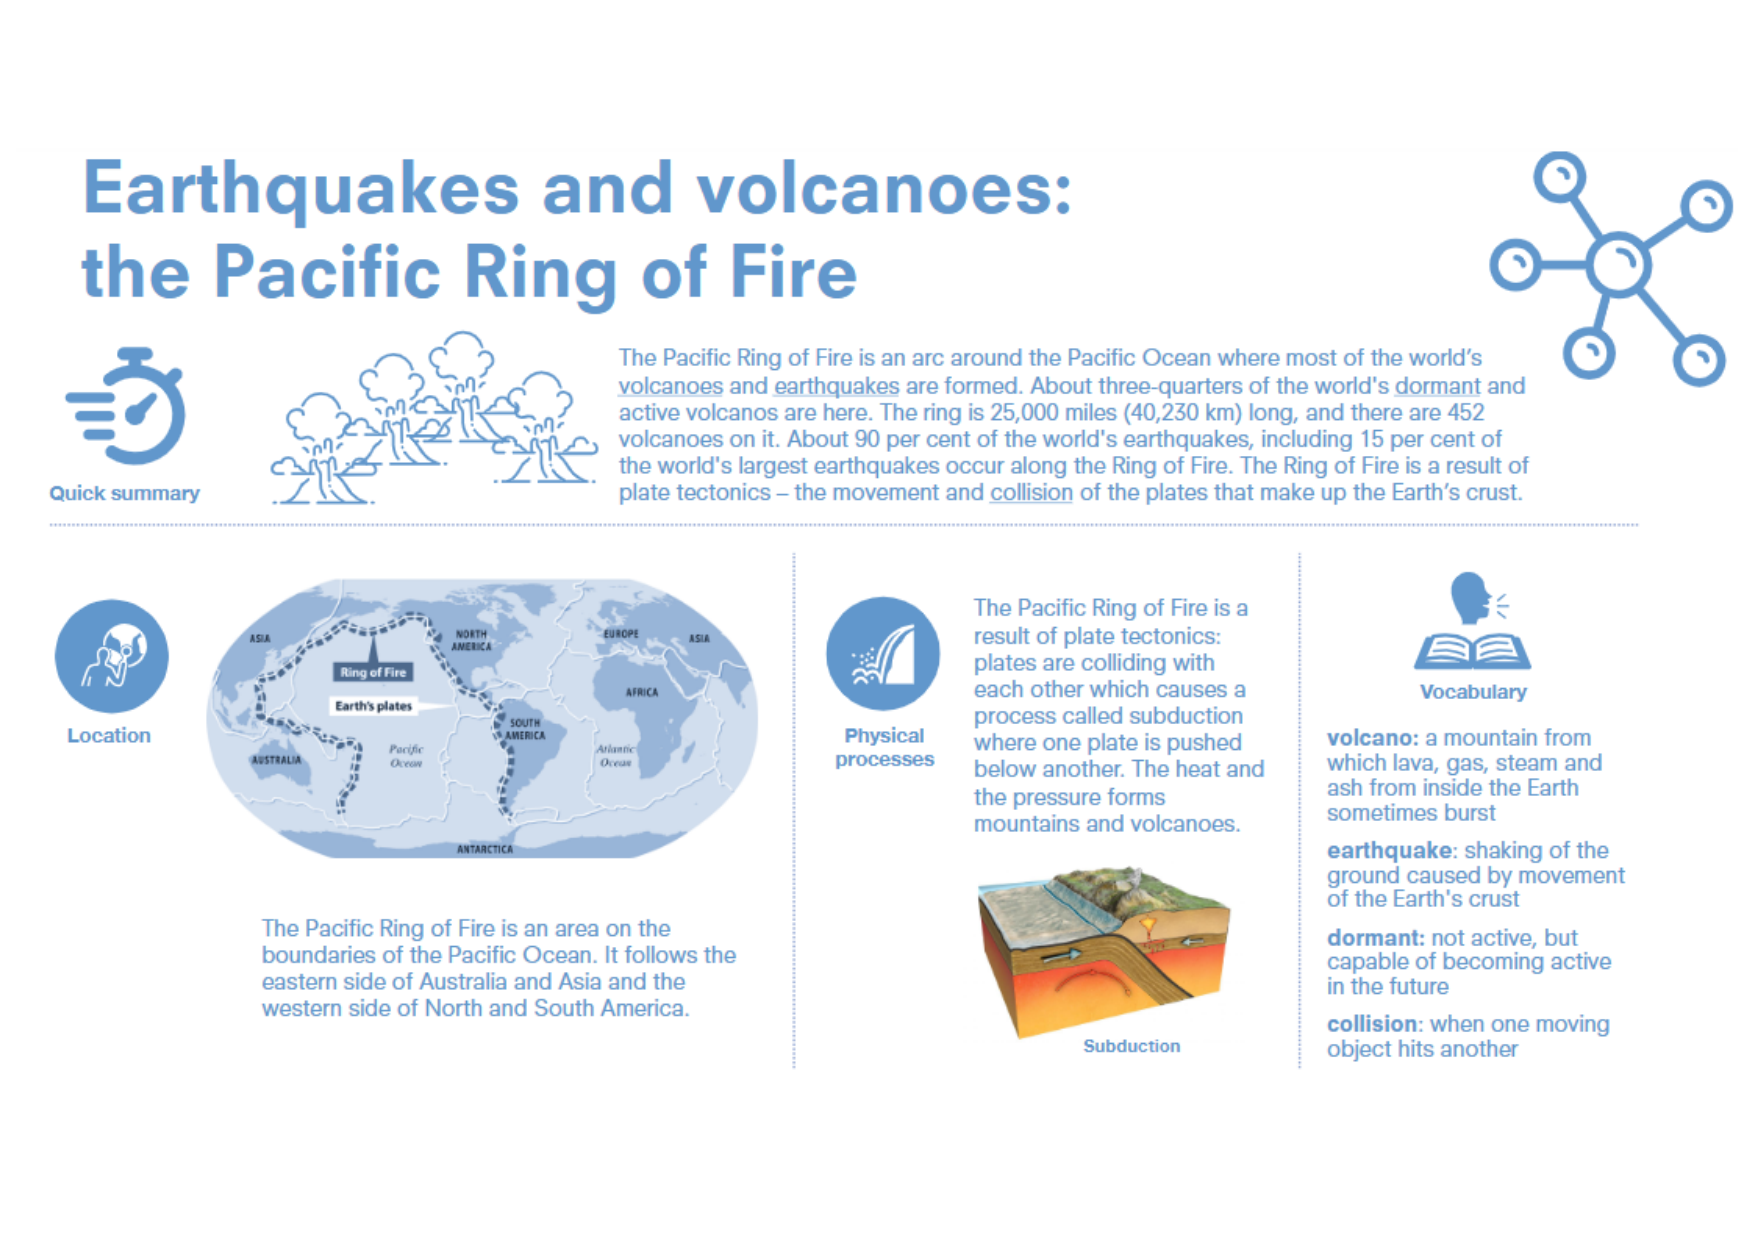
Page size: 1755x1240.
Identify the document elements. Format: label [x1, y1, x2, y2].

picture [15, 146, 1739, 1093]
